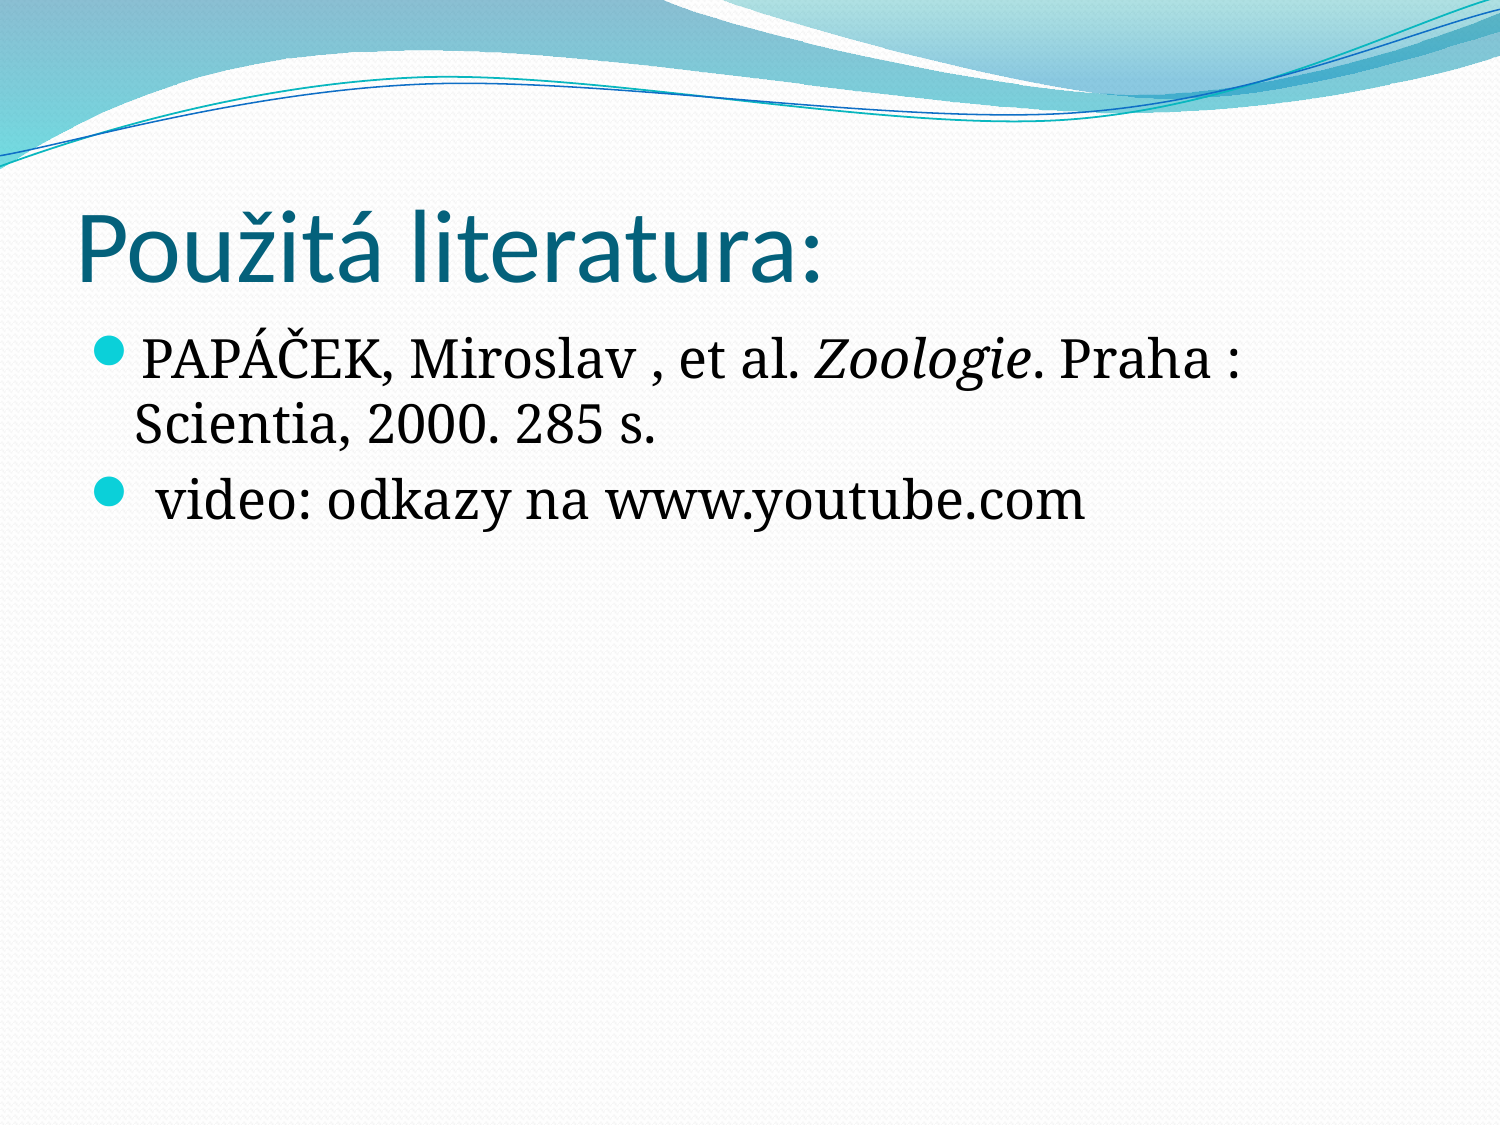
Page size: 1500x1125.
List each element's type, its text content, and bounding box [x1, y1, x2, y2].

list PAPÁČEK, Miroslav , et al. Zoologie. Praha : Scientia, 2000. 285 s. video: odkazy na www.youtube.com [75, 317, 1425, 1038]
title Použitá literatura: [75, 115, 1425, 303]
